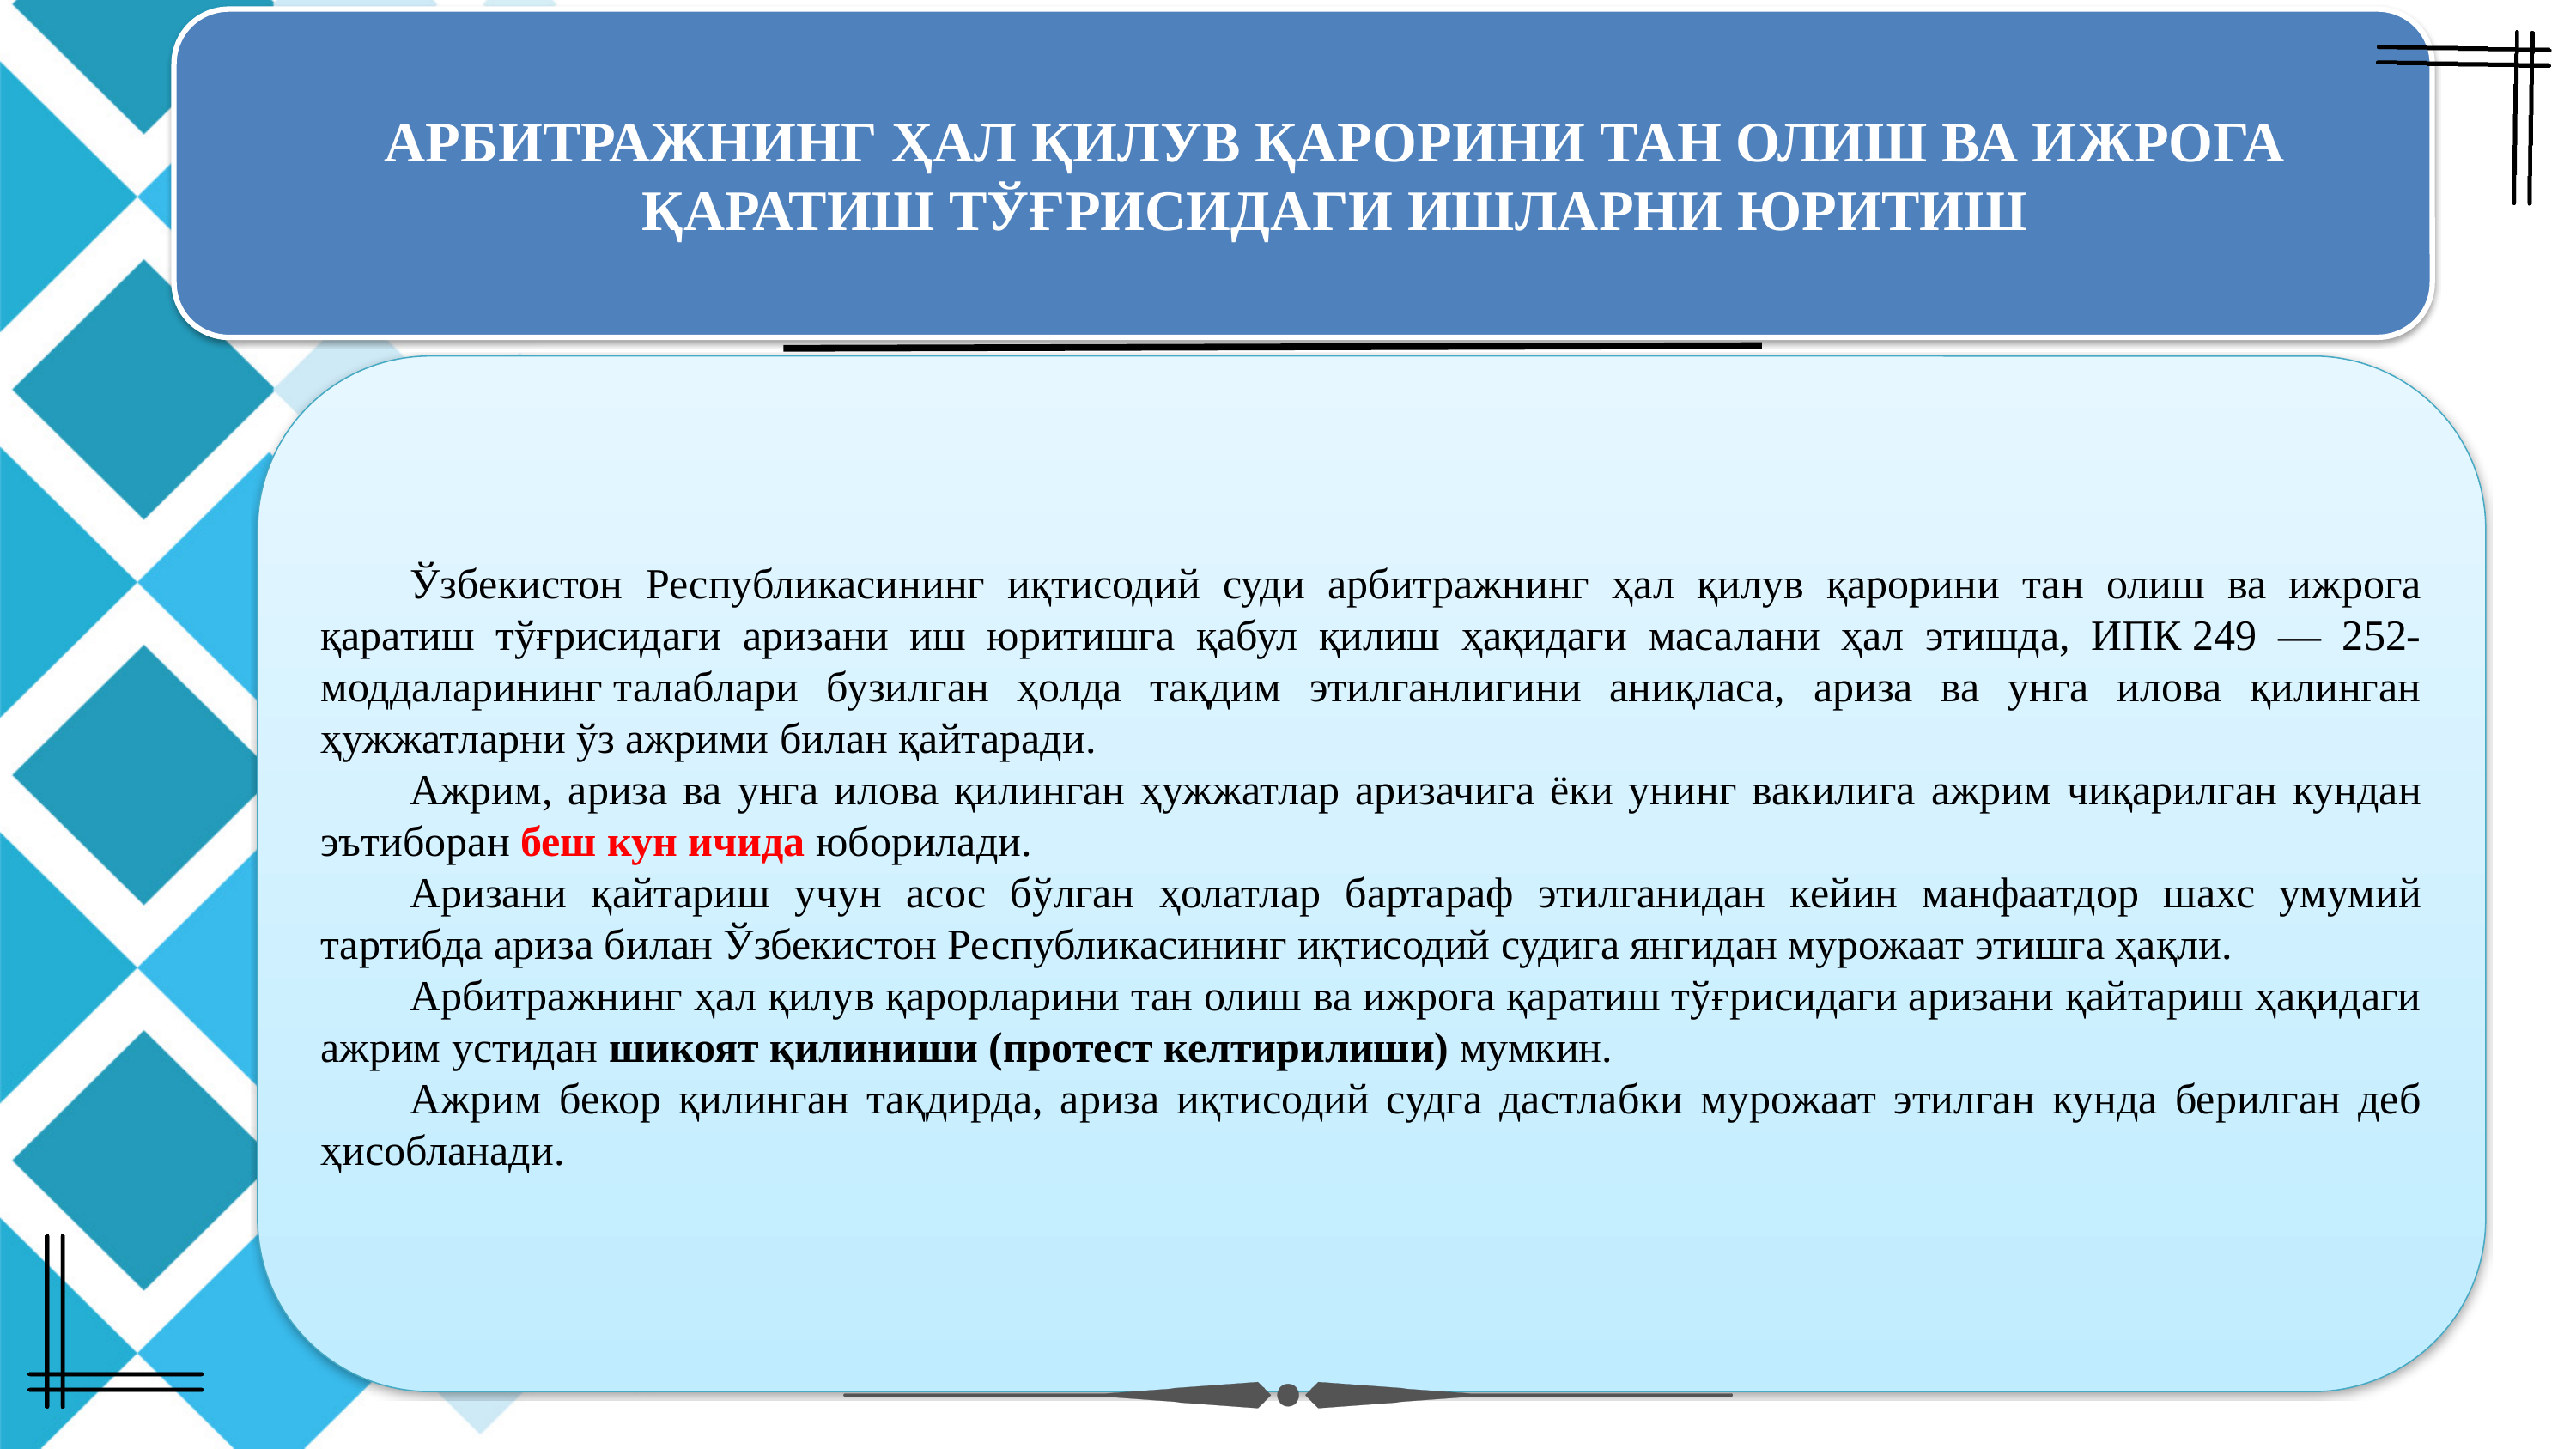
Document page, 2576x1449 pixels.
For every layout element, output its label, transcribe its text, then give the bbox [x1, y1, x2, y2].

text_box АРБИТРАЖНИНГ ҲАЛ ҚИЛУВ ҚАРОРИНИ ТАН ОЛИШ ВА ИЖРОГА ҚАРАТИШ ТЎҒРИСИДАГИ ИШЛАРНИ ЮРИТИШ [171, 6, 2435, 341]
text_box Ўзбекистон Республикасининг иқтисодий суди арбитражнинг ҳал қилув қарорини тан олиш ва ижрога қаратиш тўғрисидаги аризани иш юритишга қабул қилиш ҳақидаги масалани ҳал этишда, ИПК 249 — 252-моддаларининг талаблари бузилган ҳолда тақдим этилганлигини аниқласа, ариза ва унга илова қилинган ҳужжатларни ўз ажрими билан қайтаради. Ажрим, ариза ва унга илова қилинган ҳужжатлар аризачига ёки унинг вакилига ажрим чиқарилган кундан эътиборан беш кун ичида юборилади. Аризани қайтариш учун асос бўлган ҳолатлар бартараф этилганидан кейин манфаатдор шахс умумий тартибда ариза билан Ўзбекистон Республикасининг иқтисодий судига янгидан мурожаат этишга ҳақли. Арбитражнинг ҳал қилув қарорларини тан олиш ва ижрога қаратиш тўғрисидаги аризани қайтариш ҳақидаги ажрим устидан шикоят қилиниши (протест келтирилиши) мумкин. Ажрим бекор қилинган тақдирда, ариза иқтисодий судга дастлабки мурожаат этилган кунда берилган деб ҳисобланади. [257, 355, 2487, 1392]
picture [0, 0, 2576, 1449]
